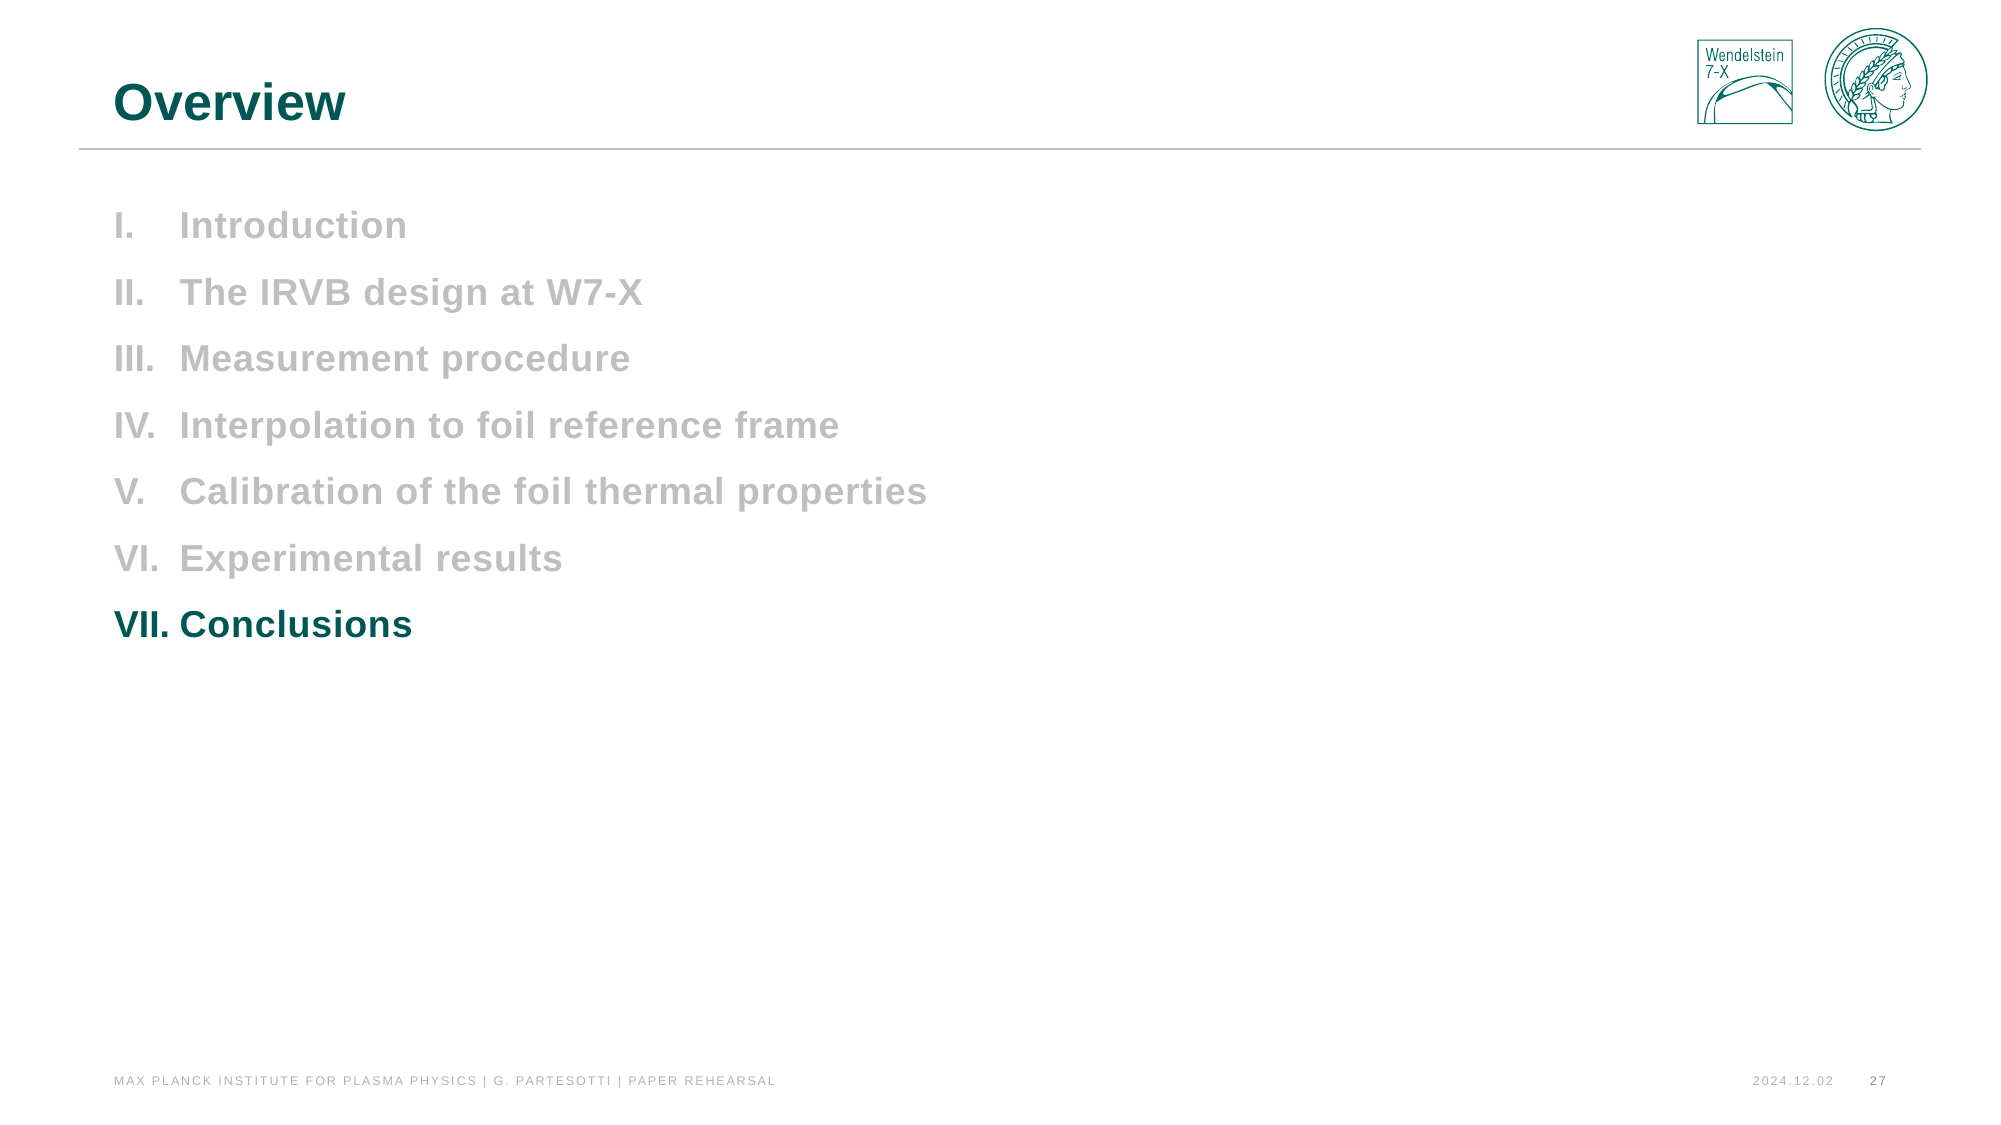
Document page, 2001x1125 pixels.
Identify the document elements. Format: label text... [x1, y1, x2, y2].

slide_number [155, 1064, 1833, 1088]
slide_number 27 [1833, 1064, 1886, 1088]
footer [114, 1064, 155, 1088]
list Introduction The IRVB design at W7-X Measurement procedure Interpolation to foil reference frame Calibration of the foil thermal properties Experimental results Conclusions [114, 184, 1886, 968]
title Overview [114, 72, 1685, 184]
